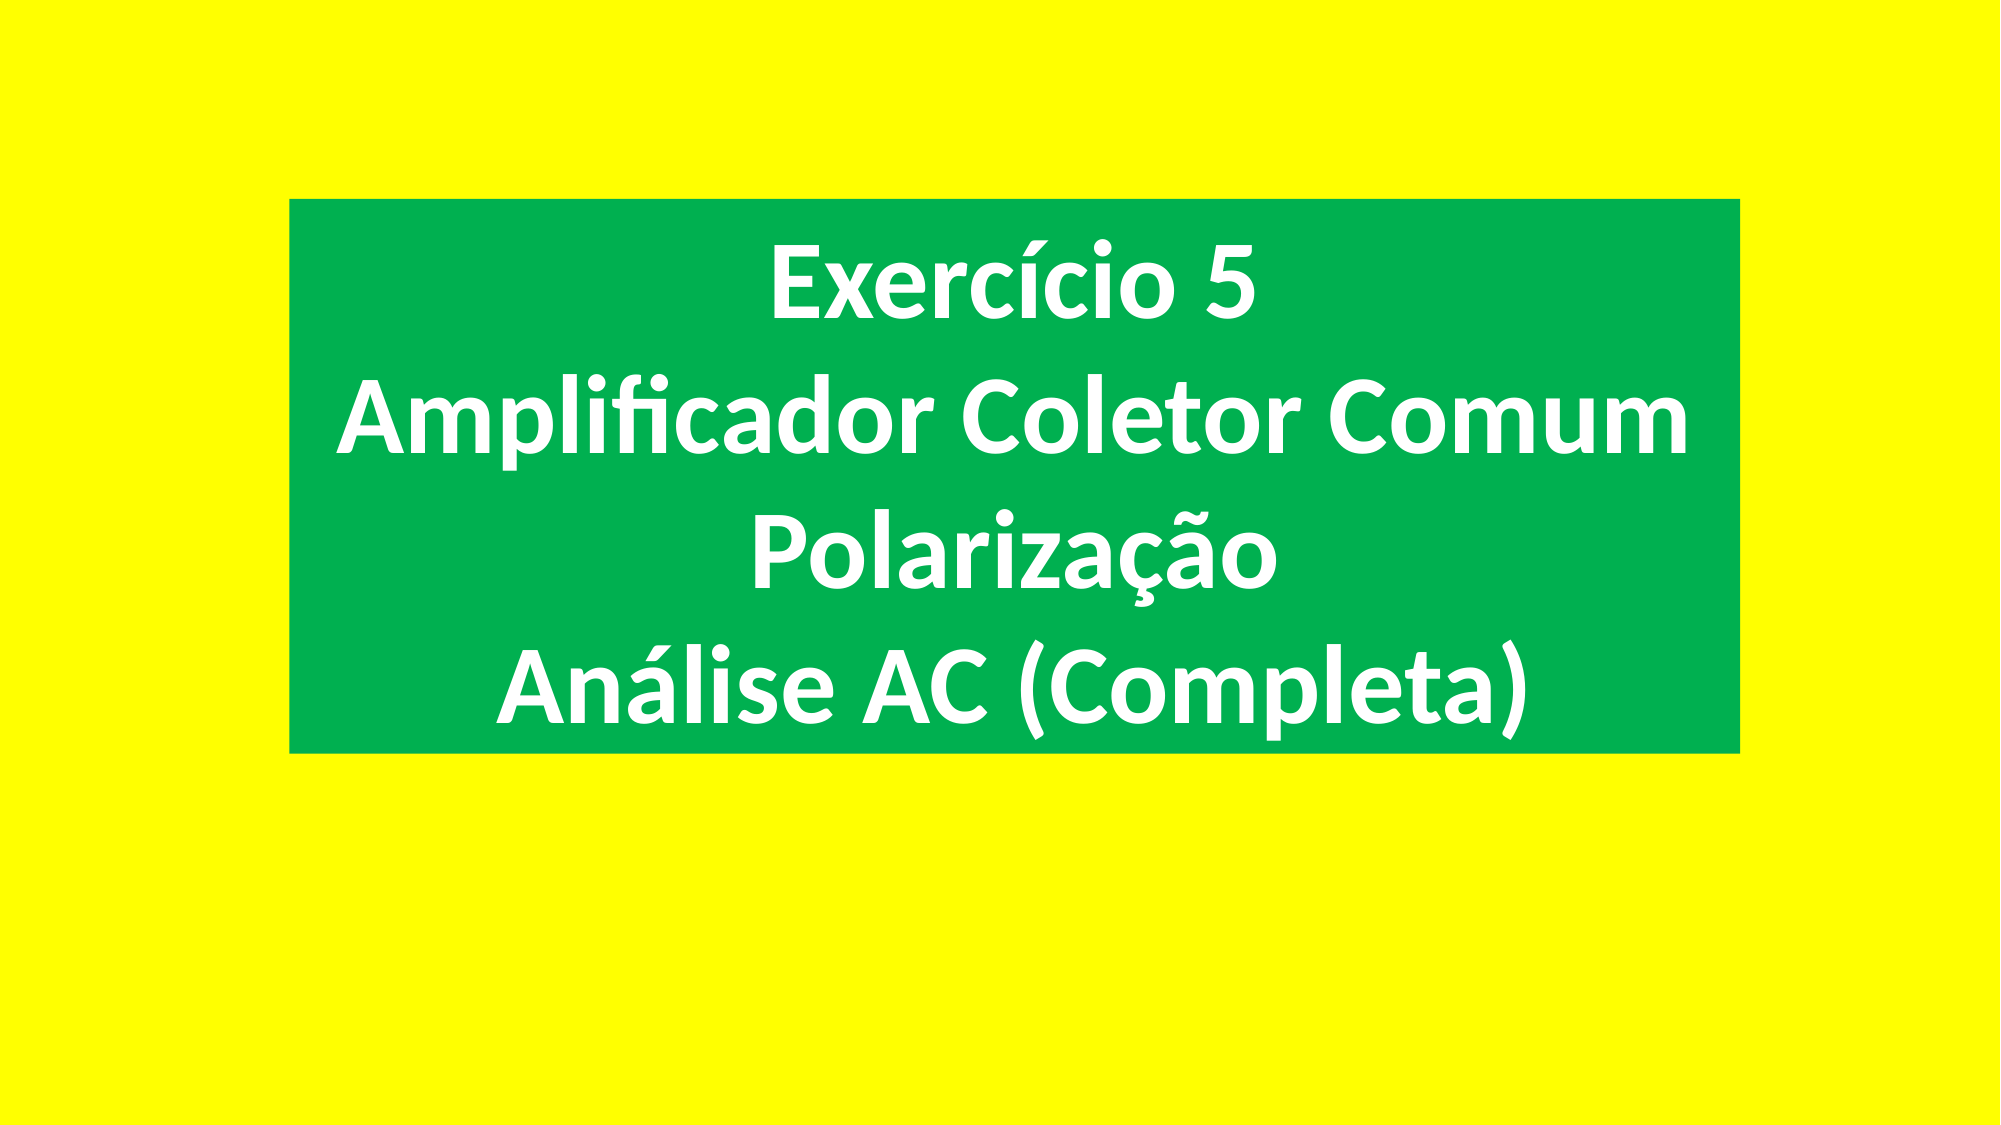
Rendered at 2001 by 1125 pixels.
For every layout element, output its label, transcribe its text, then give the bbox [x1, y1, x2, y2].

text_box Exercício 5 Amplificador Coletor Comum Polarização Análise AC (Completa) [289, 198, 1741, 754]
